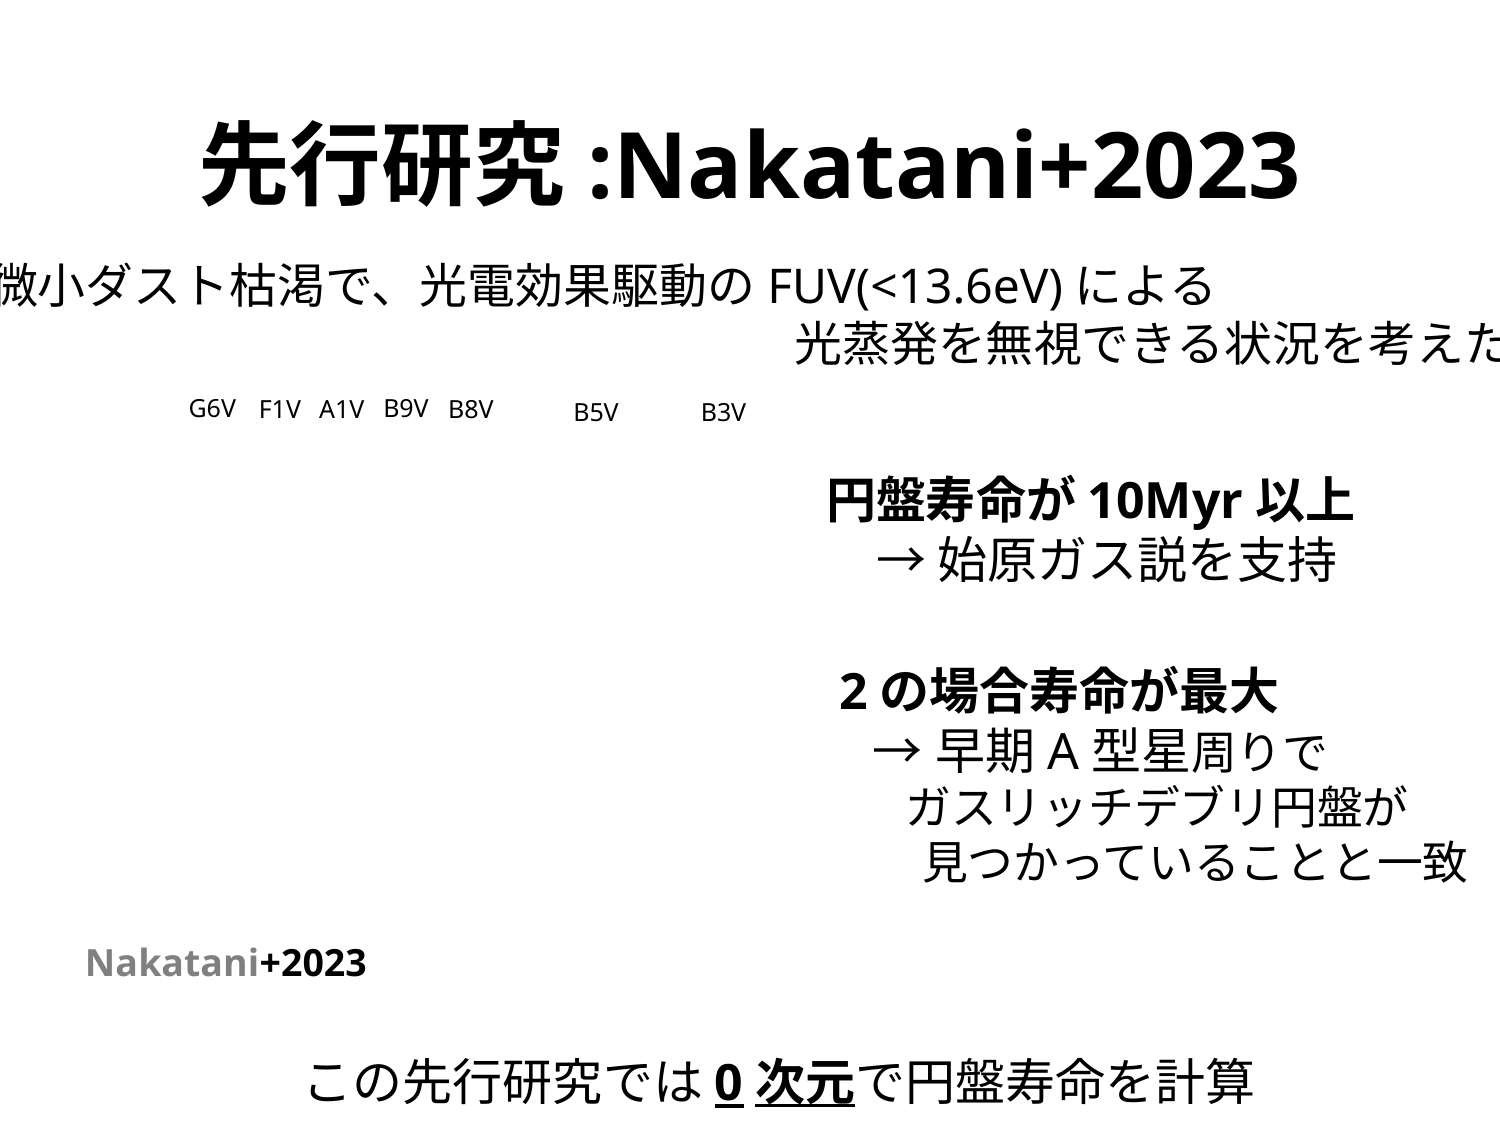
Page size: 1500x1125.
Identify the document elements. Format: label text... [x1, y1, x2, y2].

title 先行研究:Nakatani+2023 [103, 59, 1397, 248]
text_box この先行研究では0次元で円盤寿命を計算 [288, 1042, 1271, 1118]
text_box 微小ダスト枯渇で、光電効果駆動のFUV(<13.6eV)による 光蒸発を無視できる状況を考えた [0, 248, 1500, 379]
picture [69, 374, 829, 869]
text_box Nakatani+2023 [70, 931, 829, 992]
text_box 円盤寿命が10Myr以上 → 始原ガス説を支持 [829, 460, 1371, 596]
